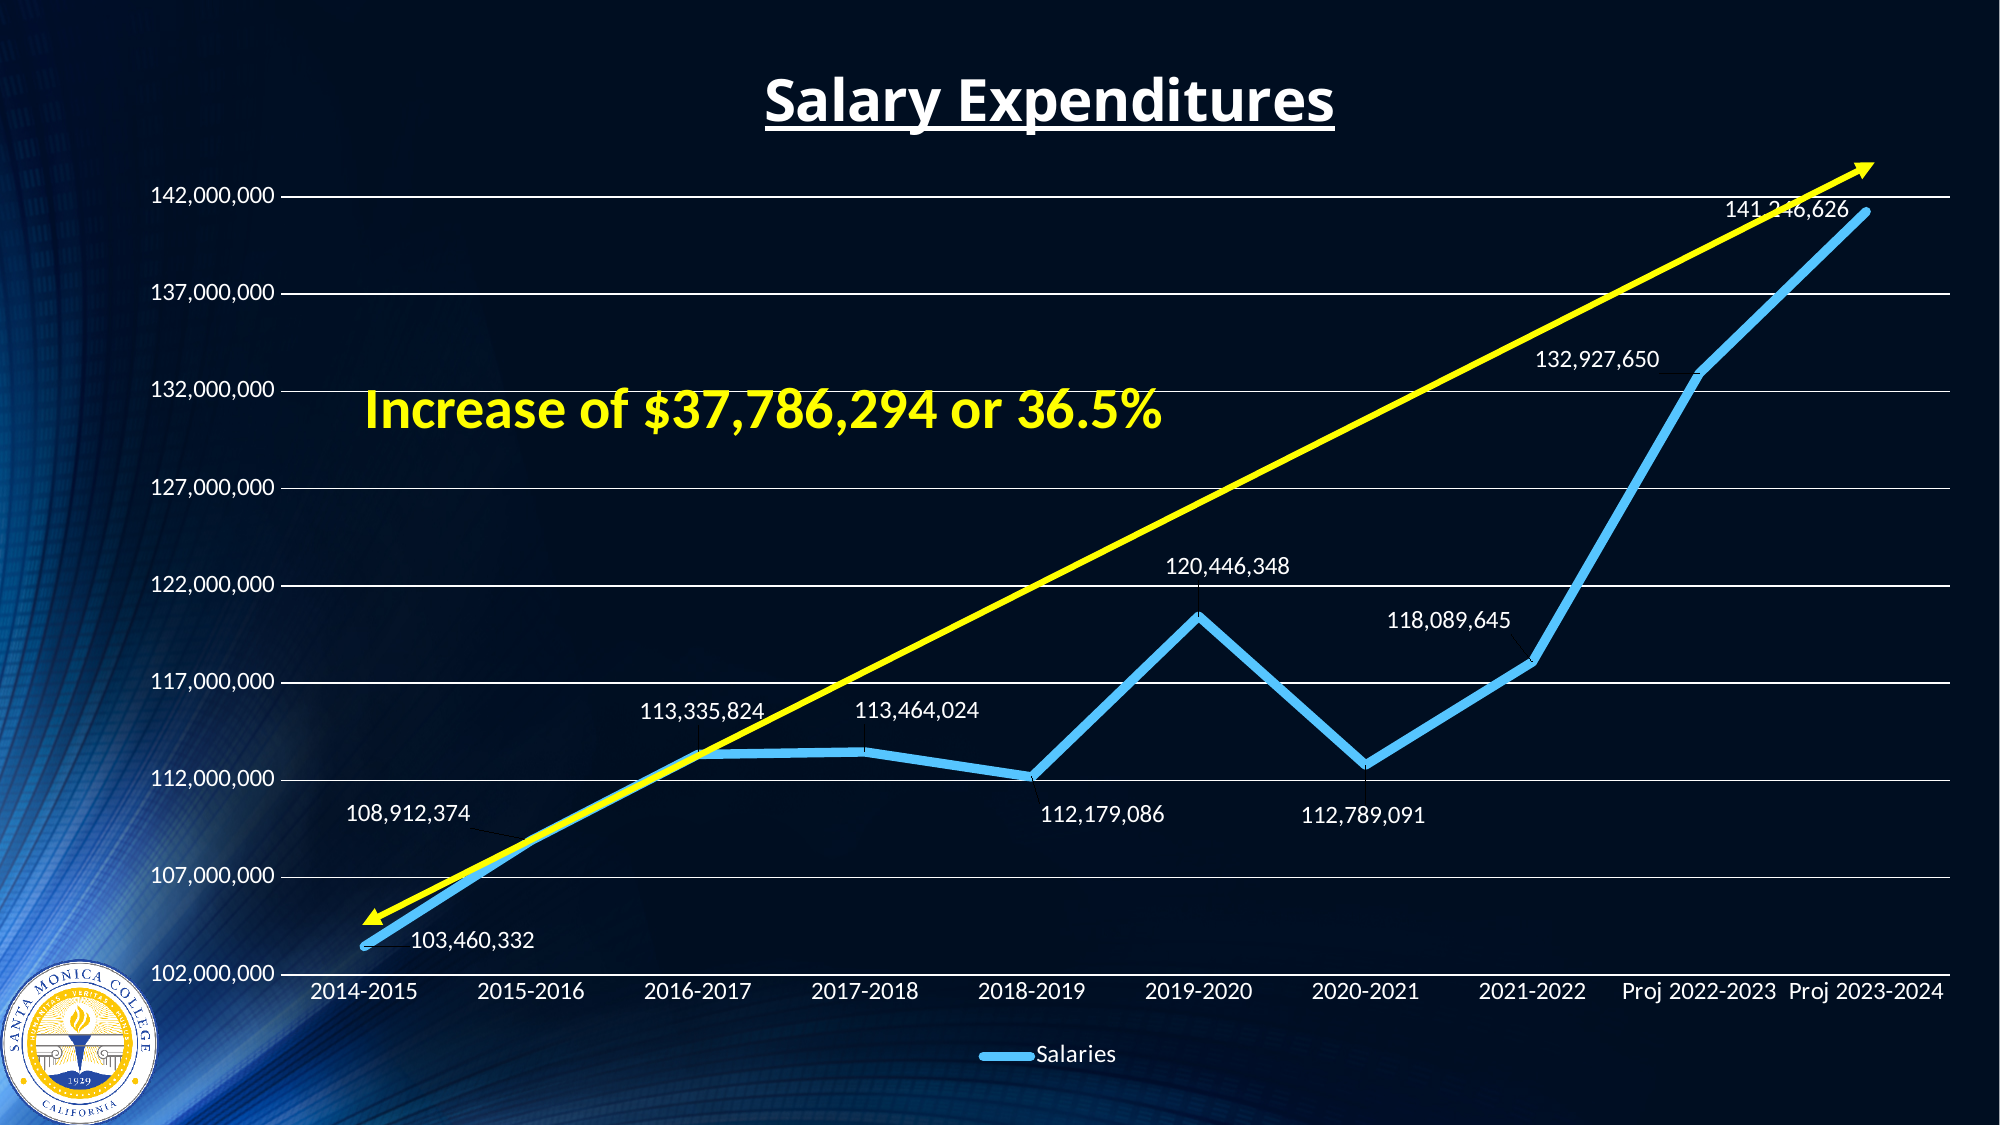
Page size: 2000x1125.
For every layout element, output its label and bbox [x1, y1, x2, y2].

text_box [362, 162, 1875, 925]
picture [0, 0, 2000, 1125]
chart [112, 12, 1988, 1075]
